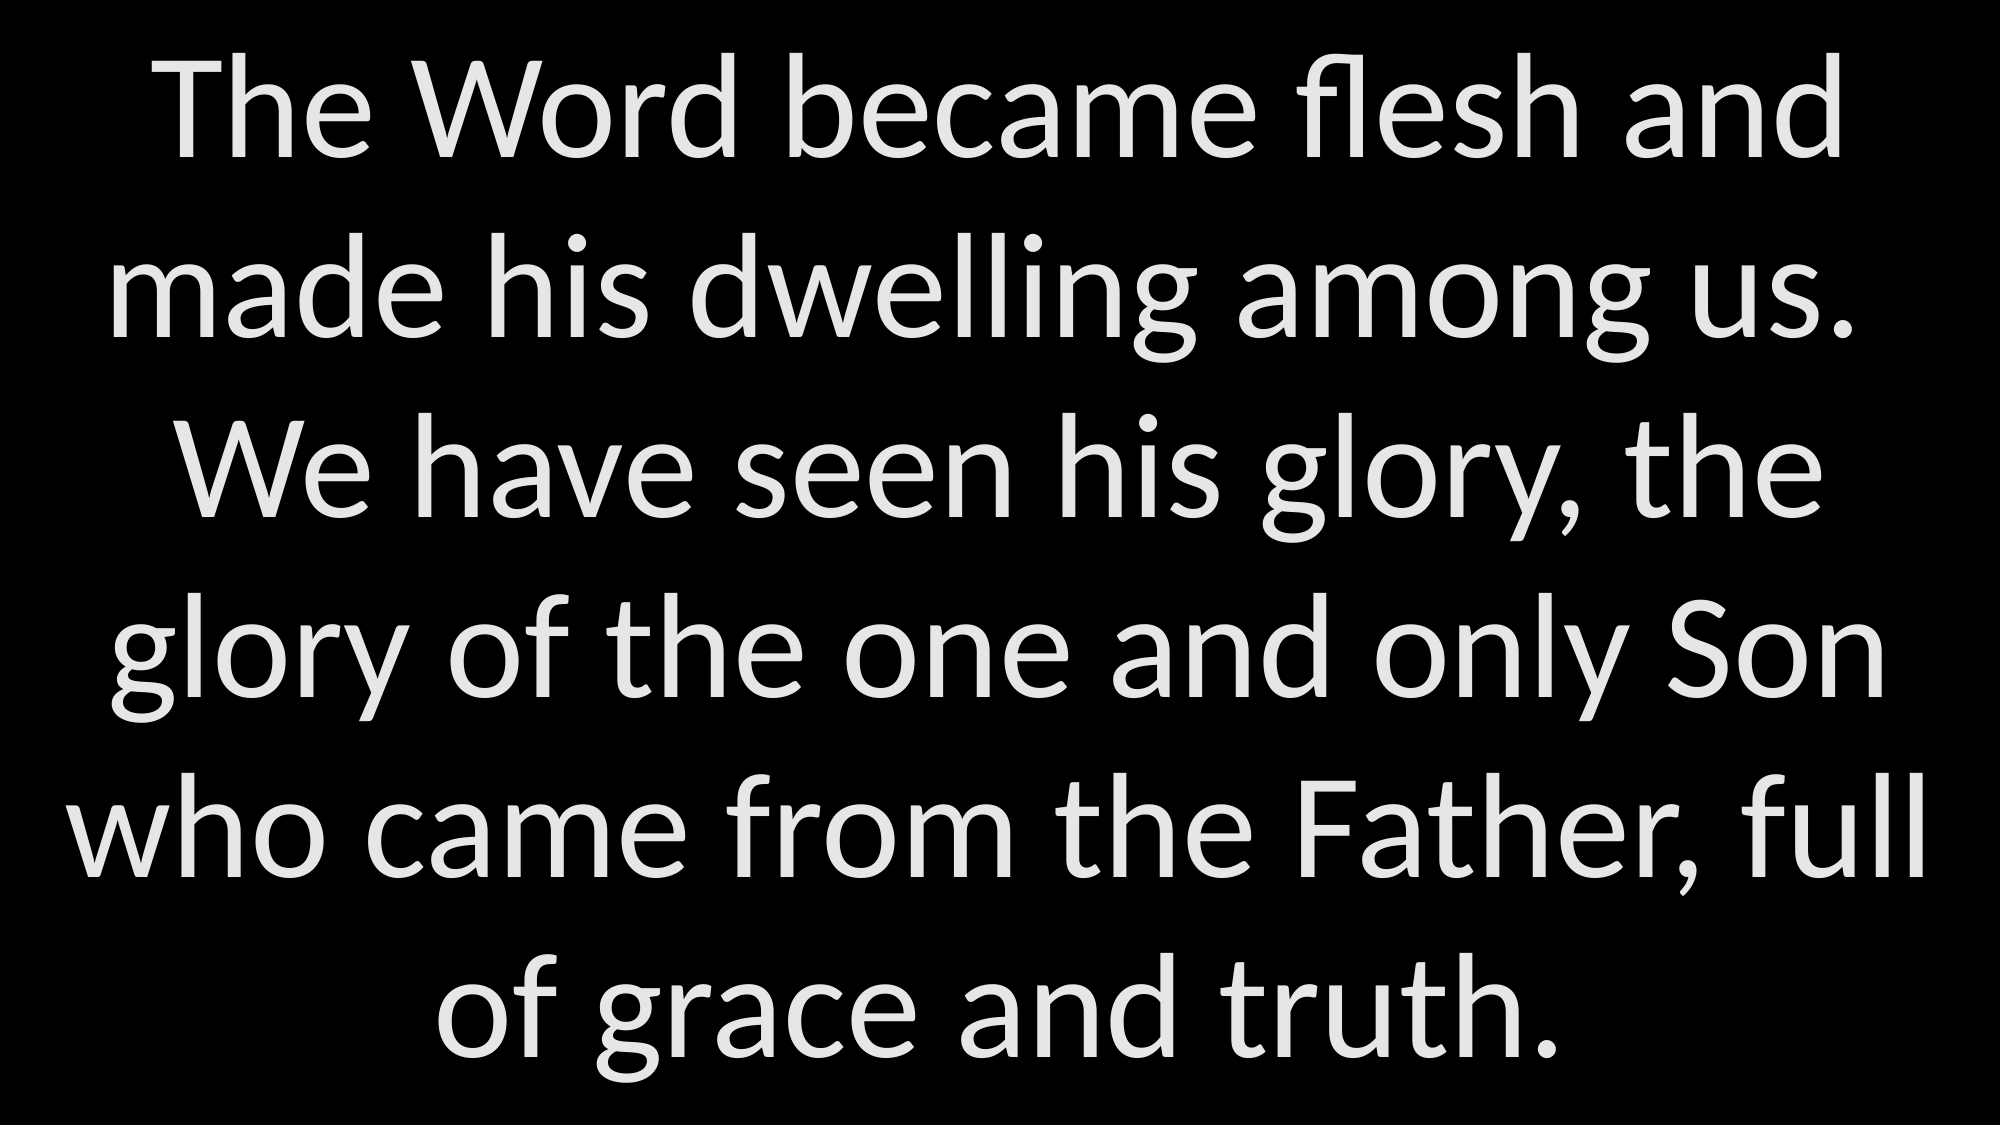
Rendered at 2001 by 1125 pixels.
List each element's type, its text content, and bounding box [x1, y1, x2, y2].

text_box The Word became flesh and made his dwelling among us. We have seen his glory, the glory of the one and only Son who came from the Father, full of grace and truth. [41, 0, 1959, 1096]
